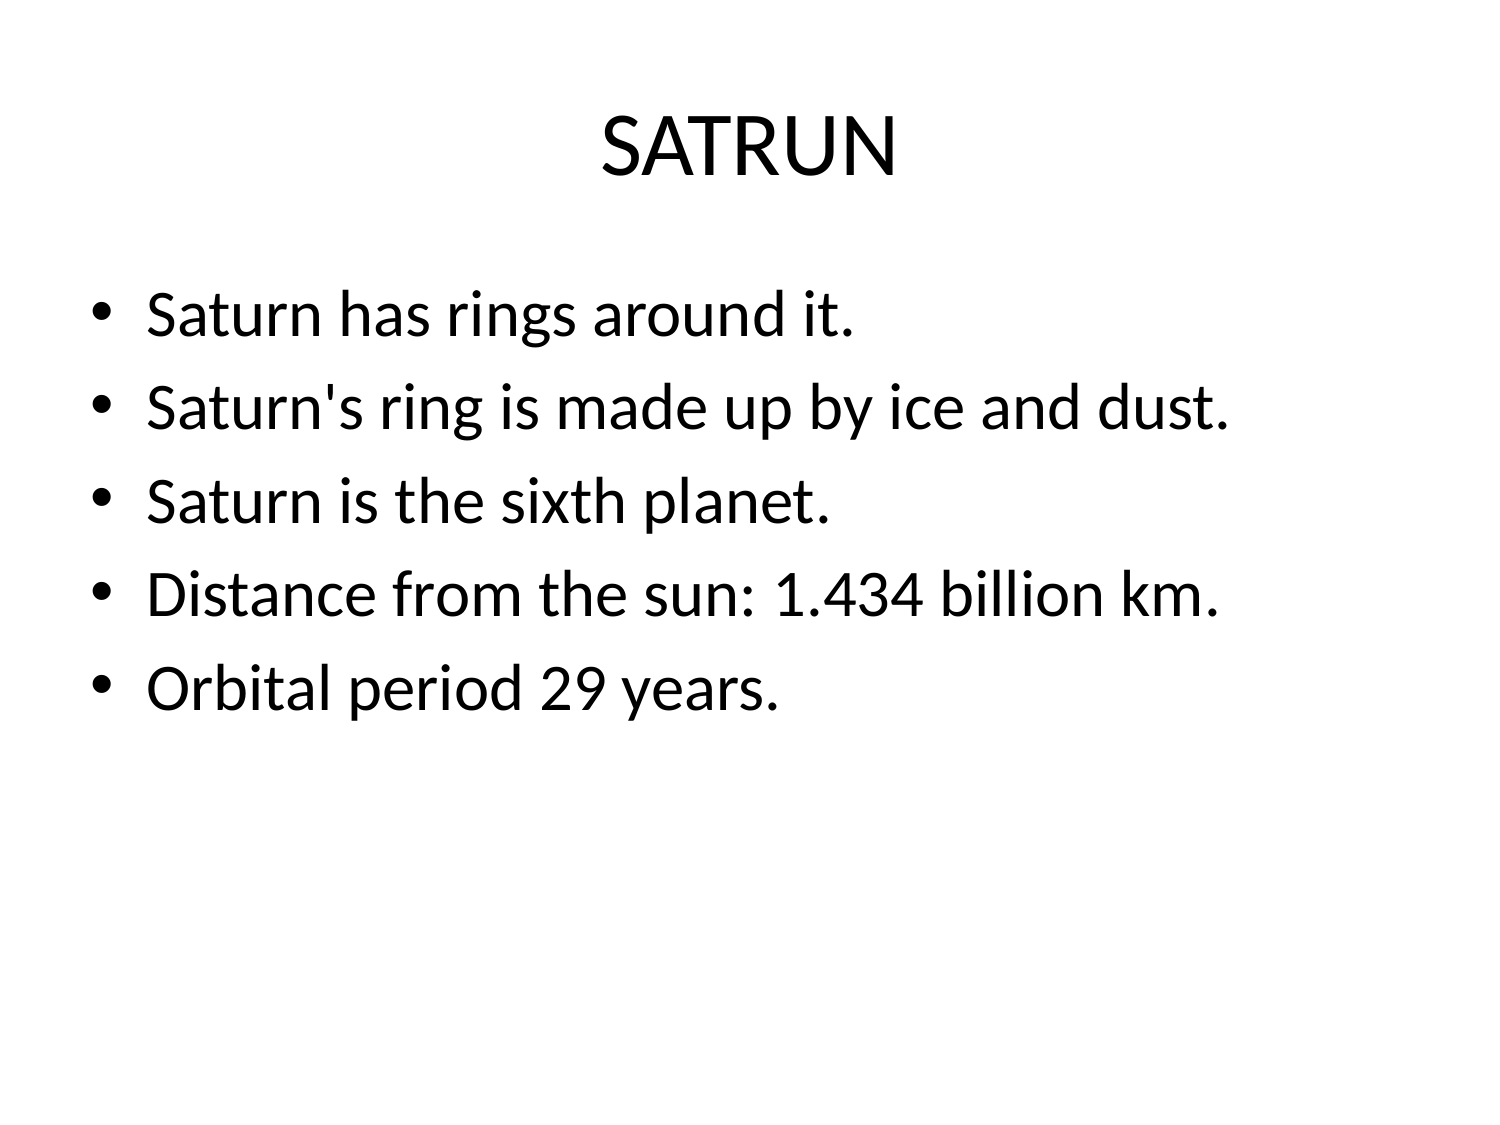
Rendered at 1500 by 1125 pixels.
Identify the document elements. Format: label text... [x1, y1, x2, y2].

list Saturn has rings around it. Saturn's ring is made up by ice and dust. Saturn is the sixth planet. Distance from the sun: 1.434 billion km. Orbital period 29 years. [75, 262, 1425, 1005]
title SATRUN [75, 45, 1425, 233]
